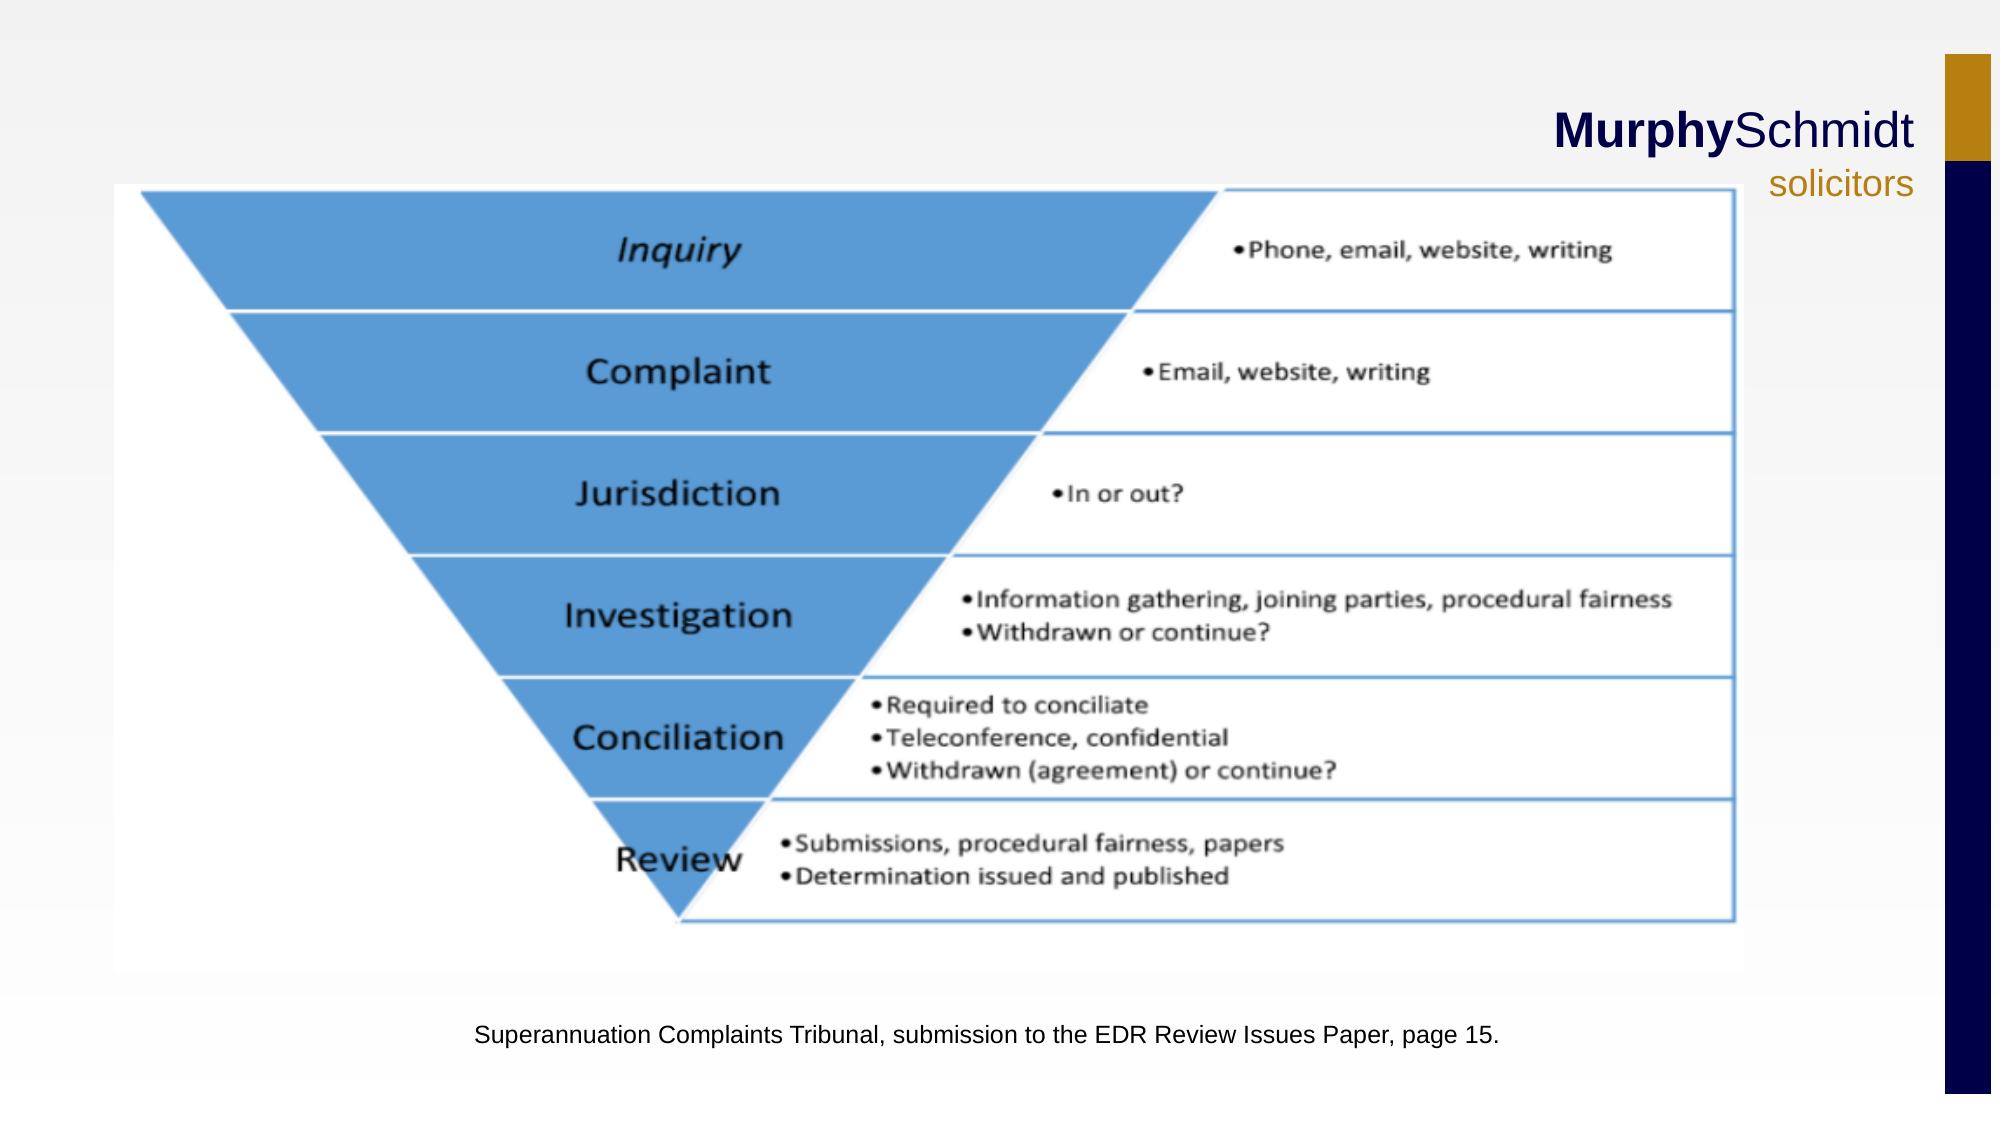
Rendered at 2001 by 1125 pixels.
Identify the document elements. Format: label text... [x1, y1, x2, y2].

picture [113, 184, 1745, 972]
text_box Superannuation Complaints Tribunal, submission to the EDR Review Issues Paper, page 15. [459, 1011, 1549, 1057]
